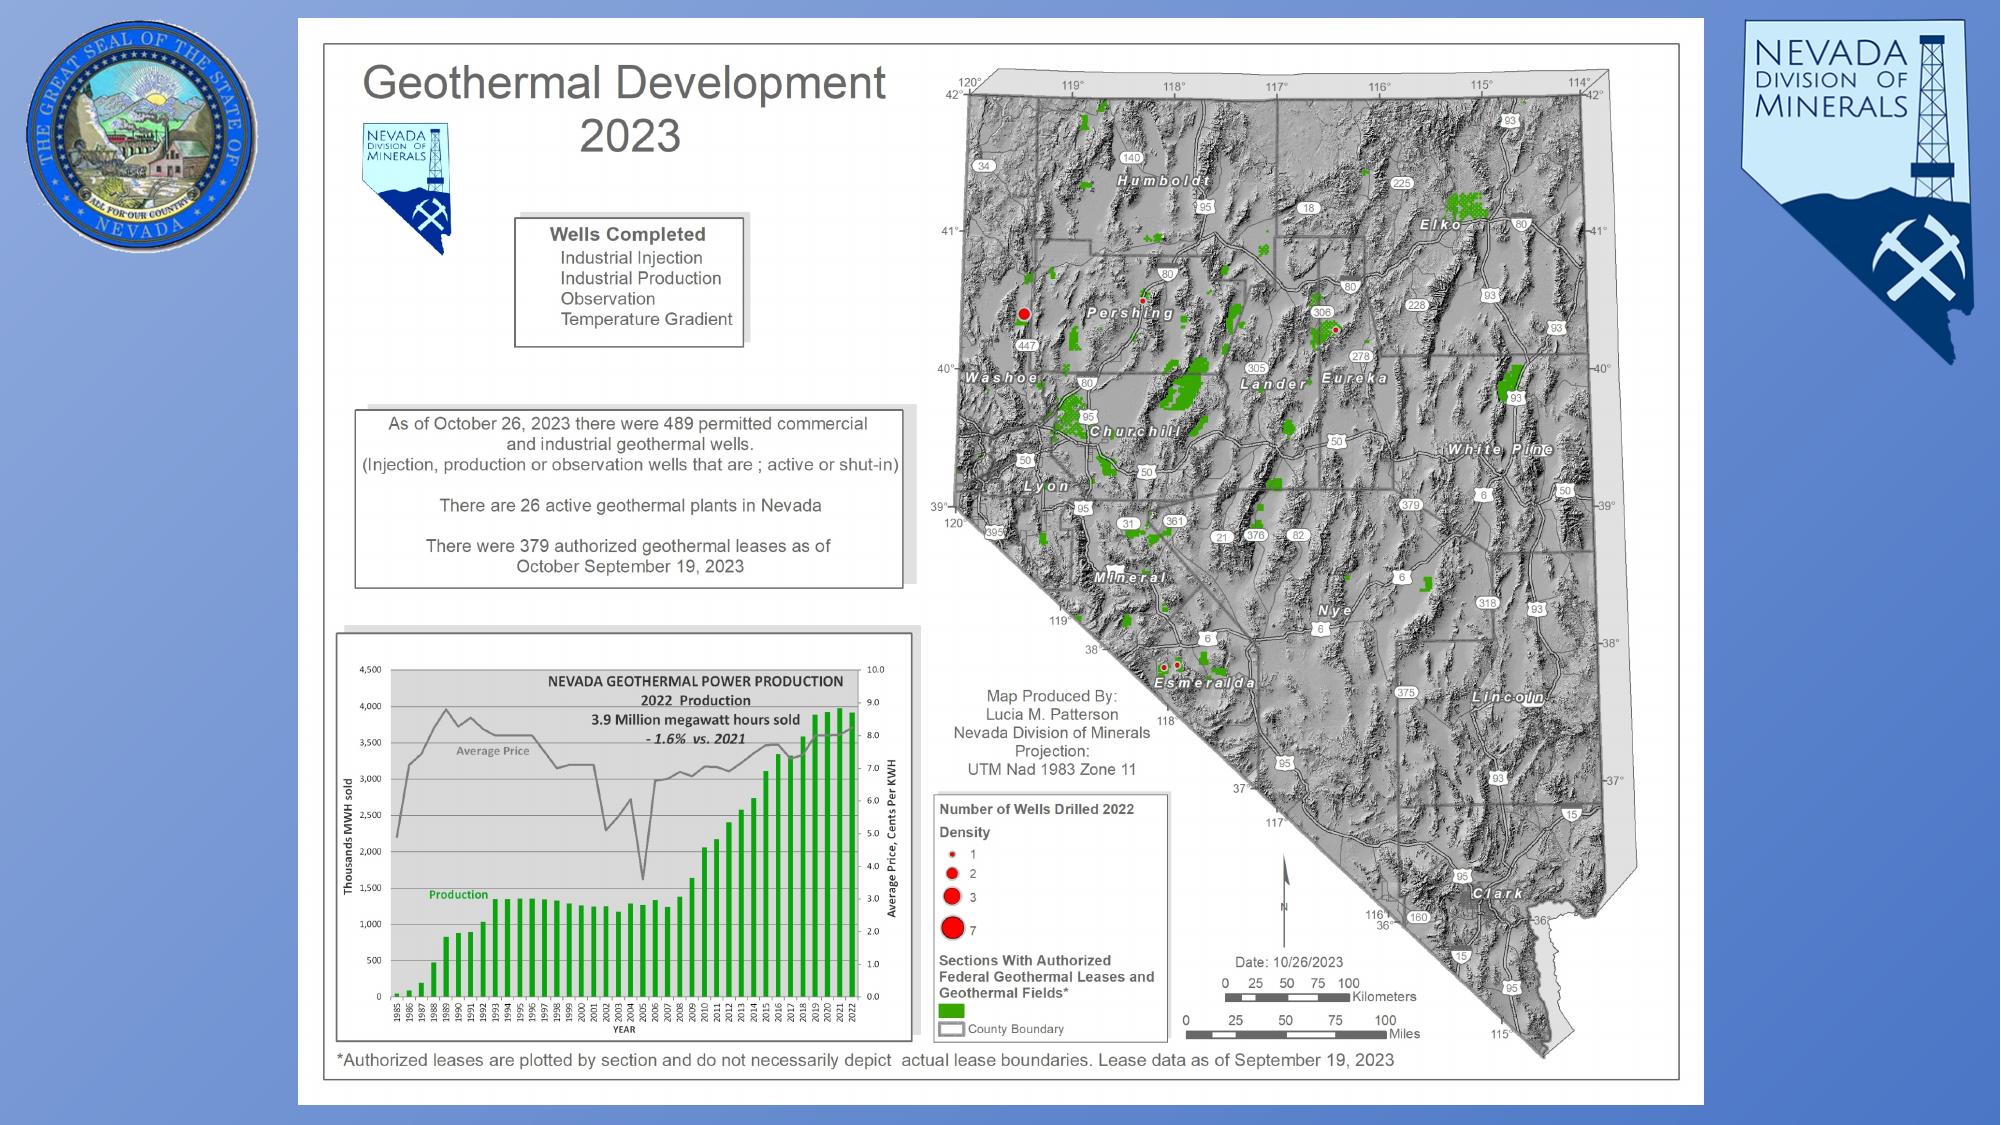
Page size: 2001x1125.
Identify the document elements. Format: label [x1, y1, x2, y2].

picture [298, 18, 1704, 1105]
picture [1740, 18, 1975, 366]
picture [24, 18, 259, 257]
